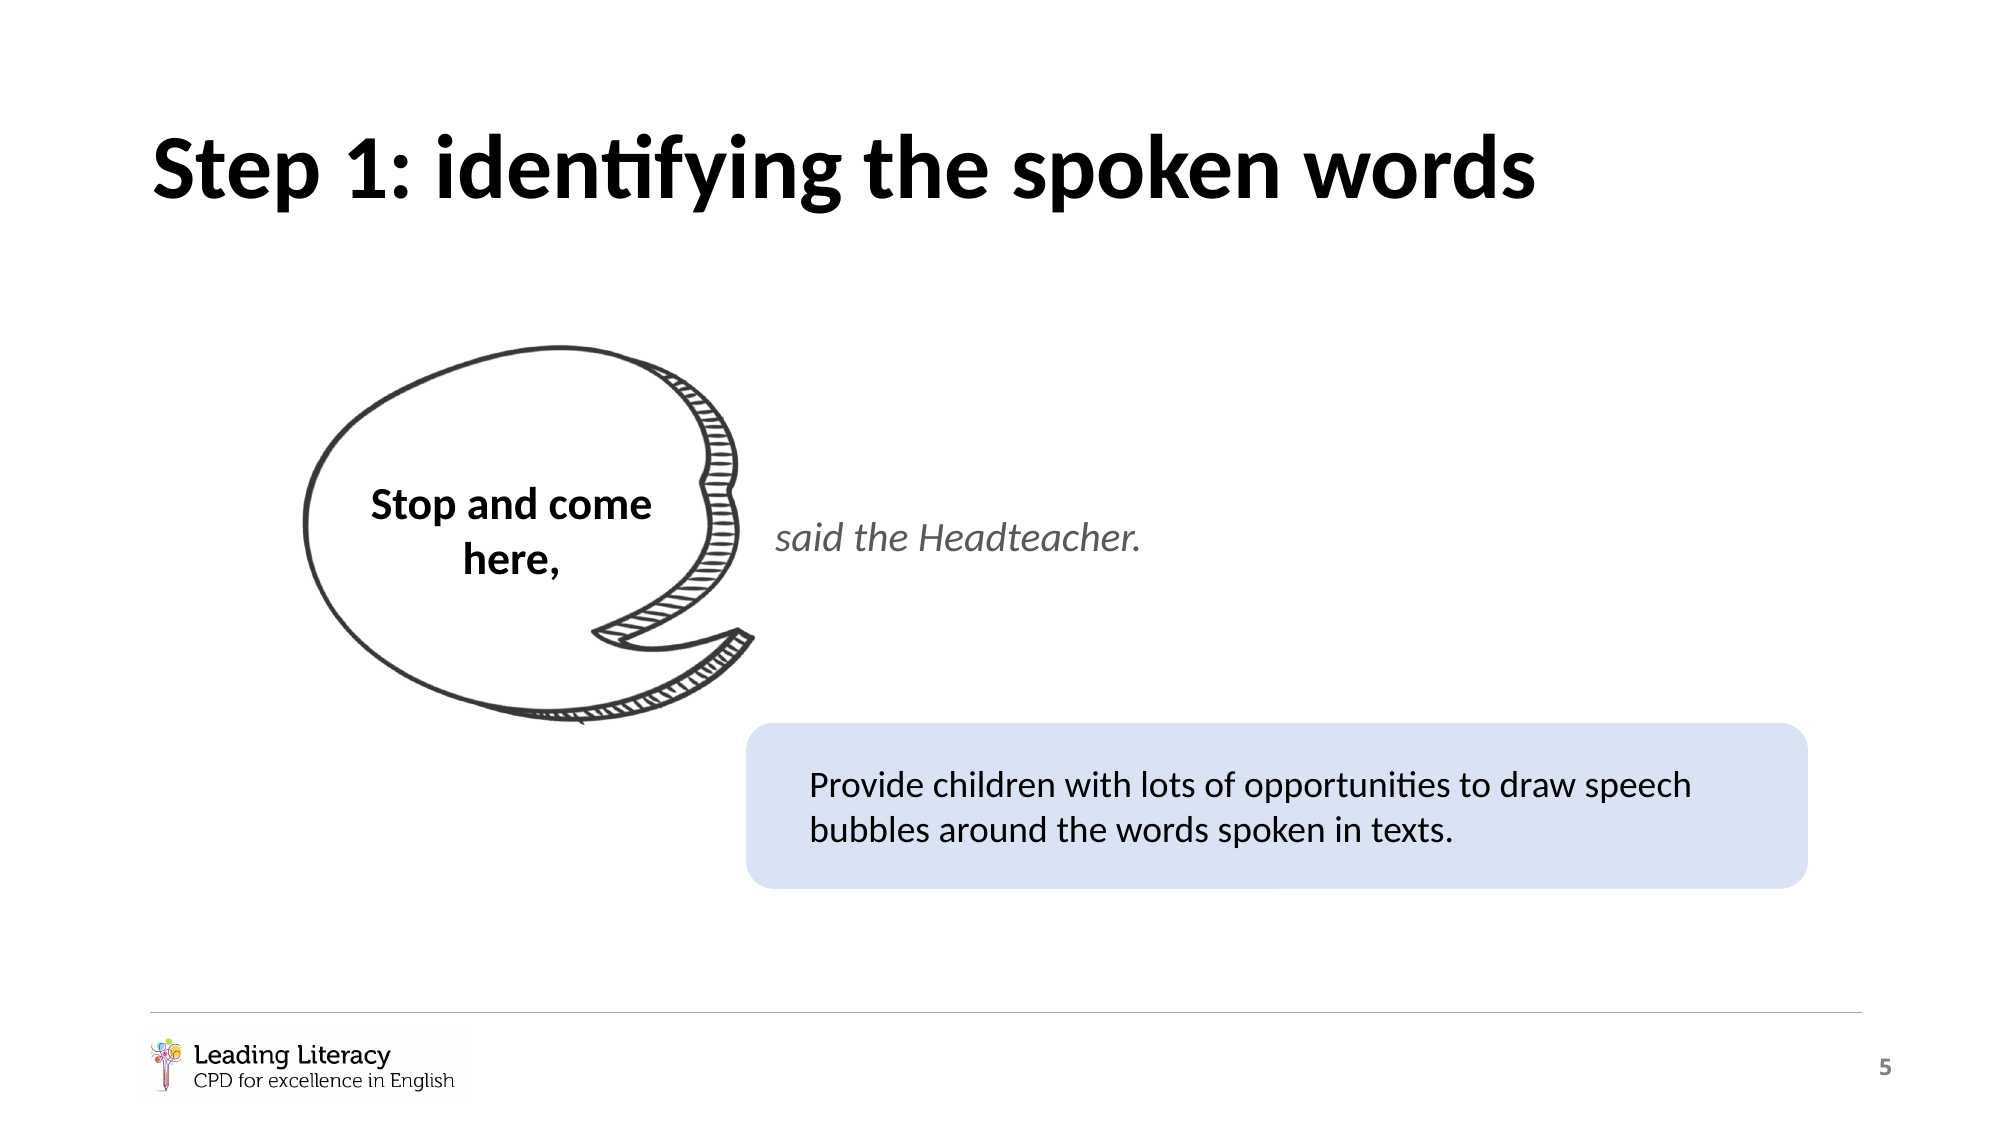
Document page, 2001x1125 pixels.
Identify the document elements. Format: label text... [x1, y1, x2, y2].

picture [137, 1027, 467, 1103]
text_box [745, 721, 1810, 890]
text_box said the Headteacher. [793, 502, 1480, 568]
title Step 1: identifying the spoken words [137, 59, 1863, 278]
text_box Provide children with lots of opportunities to draw speech bubbles around the words spoken in texts. [794, 752, 1796, 858]
picture [246, 238, 848, 840]
